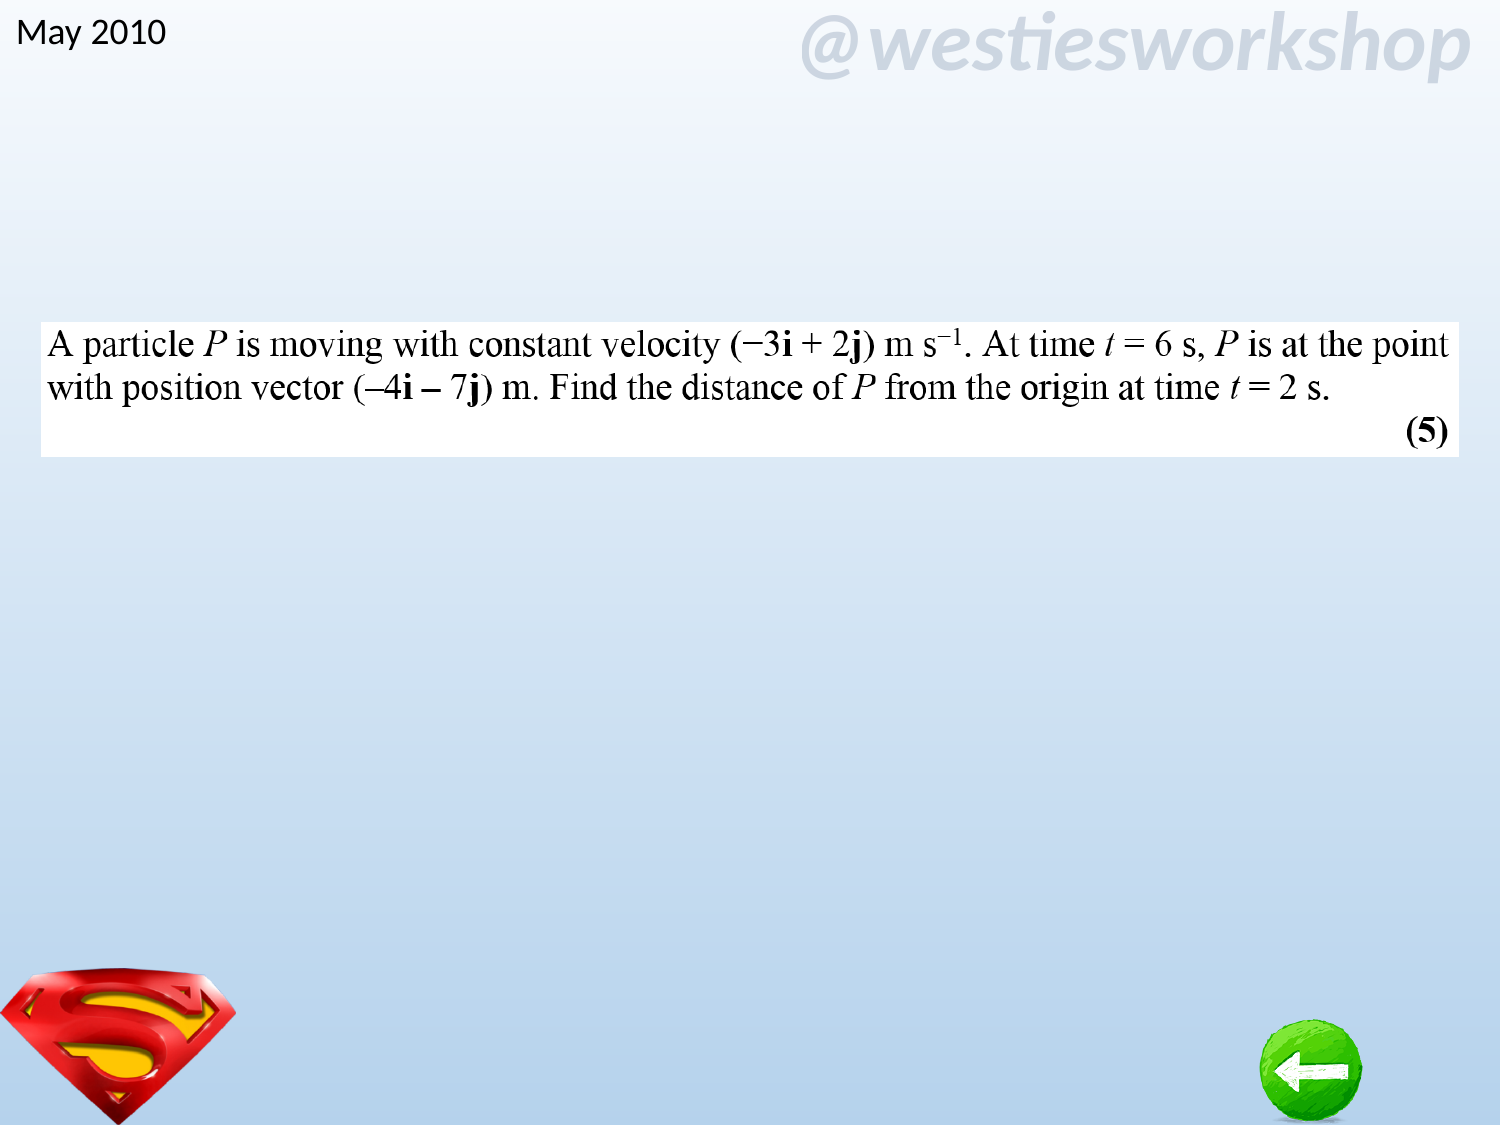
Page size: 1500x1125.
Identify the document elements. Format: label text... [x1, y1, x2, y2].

picture [1257, 1019, 1364, 1125]
picture [0, 968, 236, 1125]
text_box May 2010 [1, 0, 182, 60]
picture [41, 322, 1459, 457]
